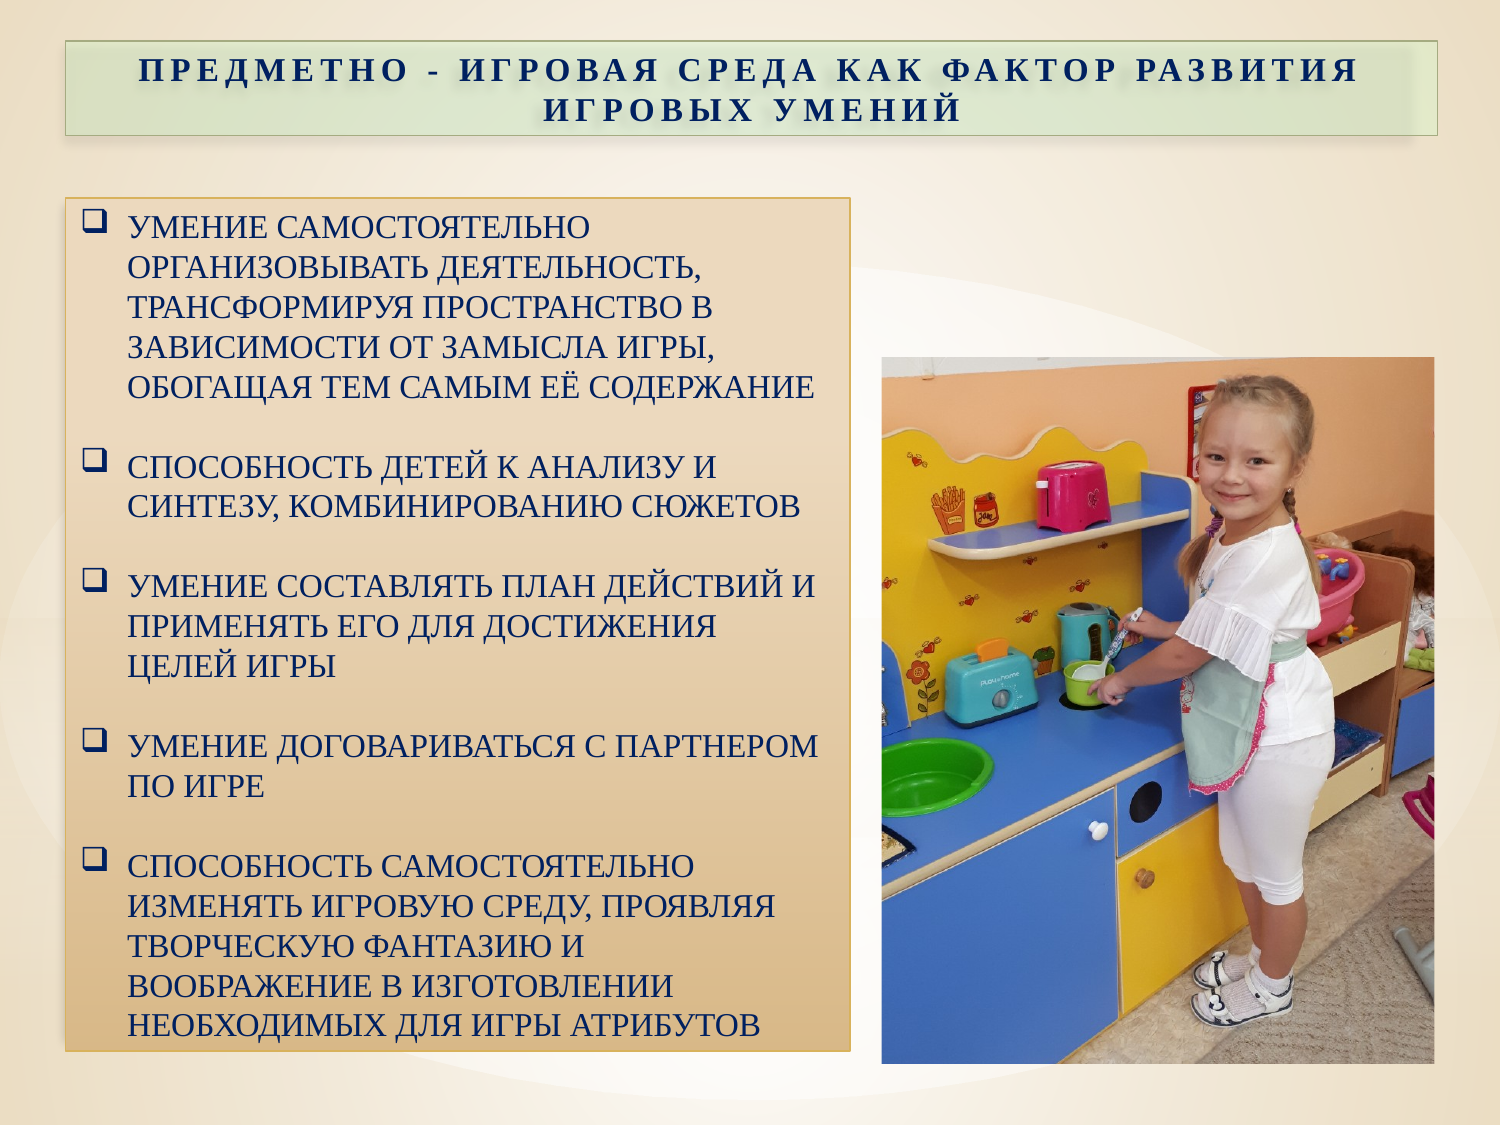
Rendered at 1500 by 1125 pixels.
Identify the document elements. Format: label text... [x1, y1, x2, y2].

text_box ПРЕДМЕТНО - ИГРОВАЯ СРЕДА КАК ФАКТОР РАЗВИТИЯ ИГРОВЫХ УМЕНИЙ [65, 40, 1438, 136]
text_box УМЕНИЕ САМОСТОЯТЕЛЬНО ОРГАНИЗОВЫВАТЬ ДЕЯТЕЛЬНОСТЬ, ТРАНСФОРМИРУЯ ПРОСТРАНСТВО В ЗАВИСИМОСТИ ОТ ЗАМЫСЛА ИГРЫ, ОБОГАЩАЯ ТЕМ САМЫМ ЕЁ СОДЕРЖАНИЕ СПОСОБНОСТЬ ДЕТЕЙ К АНАЛИЗУ И СИНТЕЗУ, КОМБИНИРОВАНИЮ СЮЖЕТОВ УМЕНИЕ СОСТАВЛЯТЬ ПЛАН ДЕЙСТВИЙ И ПРИМЕНЯТЬ ЕГО ДЛЯ ДОСТИЖЕНИЯ ЦЕЛЕЙ ИГРЫ УМЕНИЕ ДОГОВАРИВАТЬСЯ С ПАРТНЕРОМ ПО ИГРЕ СПОСОБНОСТЬ САМОСТОЯТЕЛЬНО ИЗМЕНЯТЬ ИГРОВУЮ СРЕДУ, ПРОЯВЛЯЯ ТВОРЧЕСКУЮ ФАНТАЗИЮ И ВООБРАЖЕНИЕ В ИЗГОТОВЛЕНИИ НЕОБХОДИМЫХ ДЛЯ ИГРЫ АТРИБУТОВ [65, 197, 851, 1052]
picture [881, 357, 1435, 1065]
